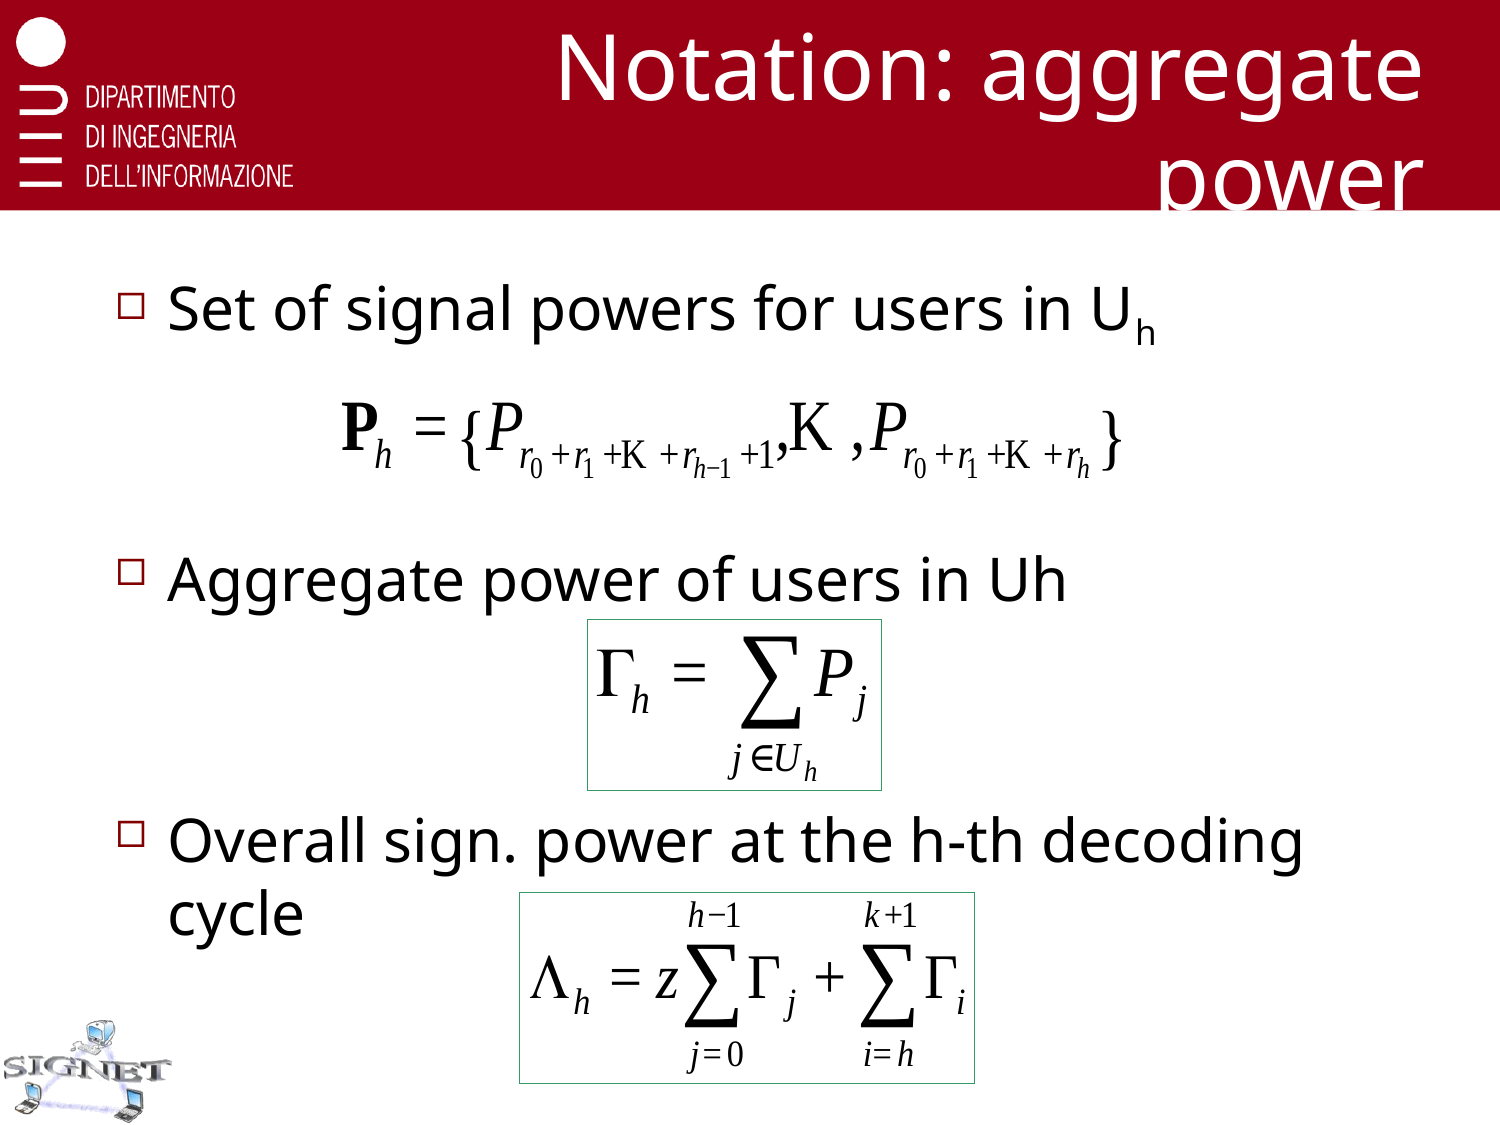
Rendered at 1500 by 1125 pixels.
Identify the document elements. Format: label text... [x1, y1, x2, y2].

picture [16, 17, 293, 187]
picture [0, 1016, 175, 1124]
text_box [332, 371, 1131, 493]
title Notation: aggregate power [296, 37, 1441, 200]
list Set of signal powers for users in Uh Aggregate power of users in Uh Overall sign. power at the h-th decoding cycle [100, 262, 1438, 1000]
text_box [518, 892, 976, 1084]
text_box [586, 619, 883, 791]
